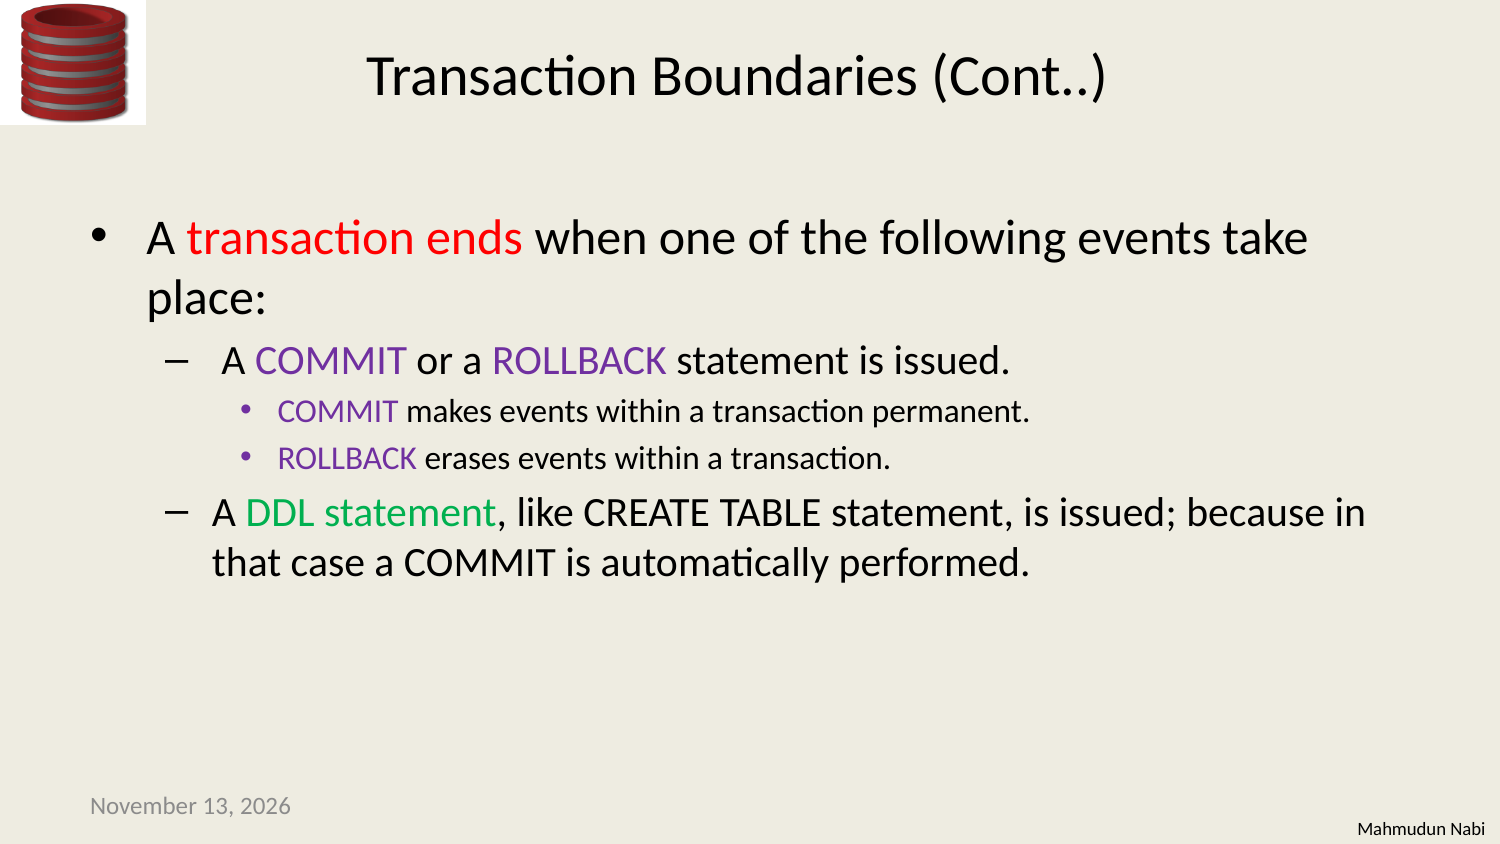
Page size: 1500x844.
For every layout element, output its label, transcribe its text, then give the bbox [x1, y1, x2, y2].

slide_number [75, 782, 425, 827]
list A transaction ends when one of the following events take place: A COMMIT or a ROLLBACK statement is issued. COMMIT makes events within a transaction permanent. ROLLBACK erases events within a transaction. A DDL statement, like CREATE TABLE statement, is issued; because in that case a COMMIT is automatically performed. [75, 196, 1425, 754]
picture [0, 0, 147, 126]
title Transaction Boundaries (Cont..) [212, 33, 1263, 110]
